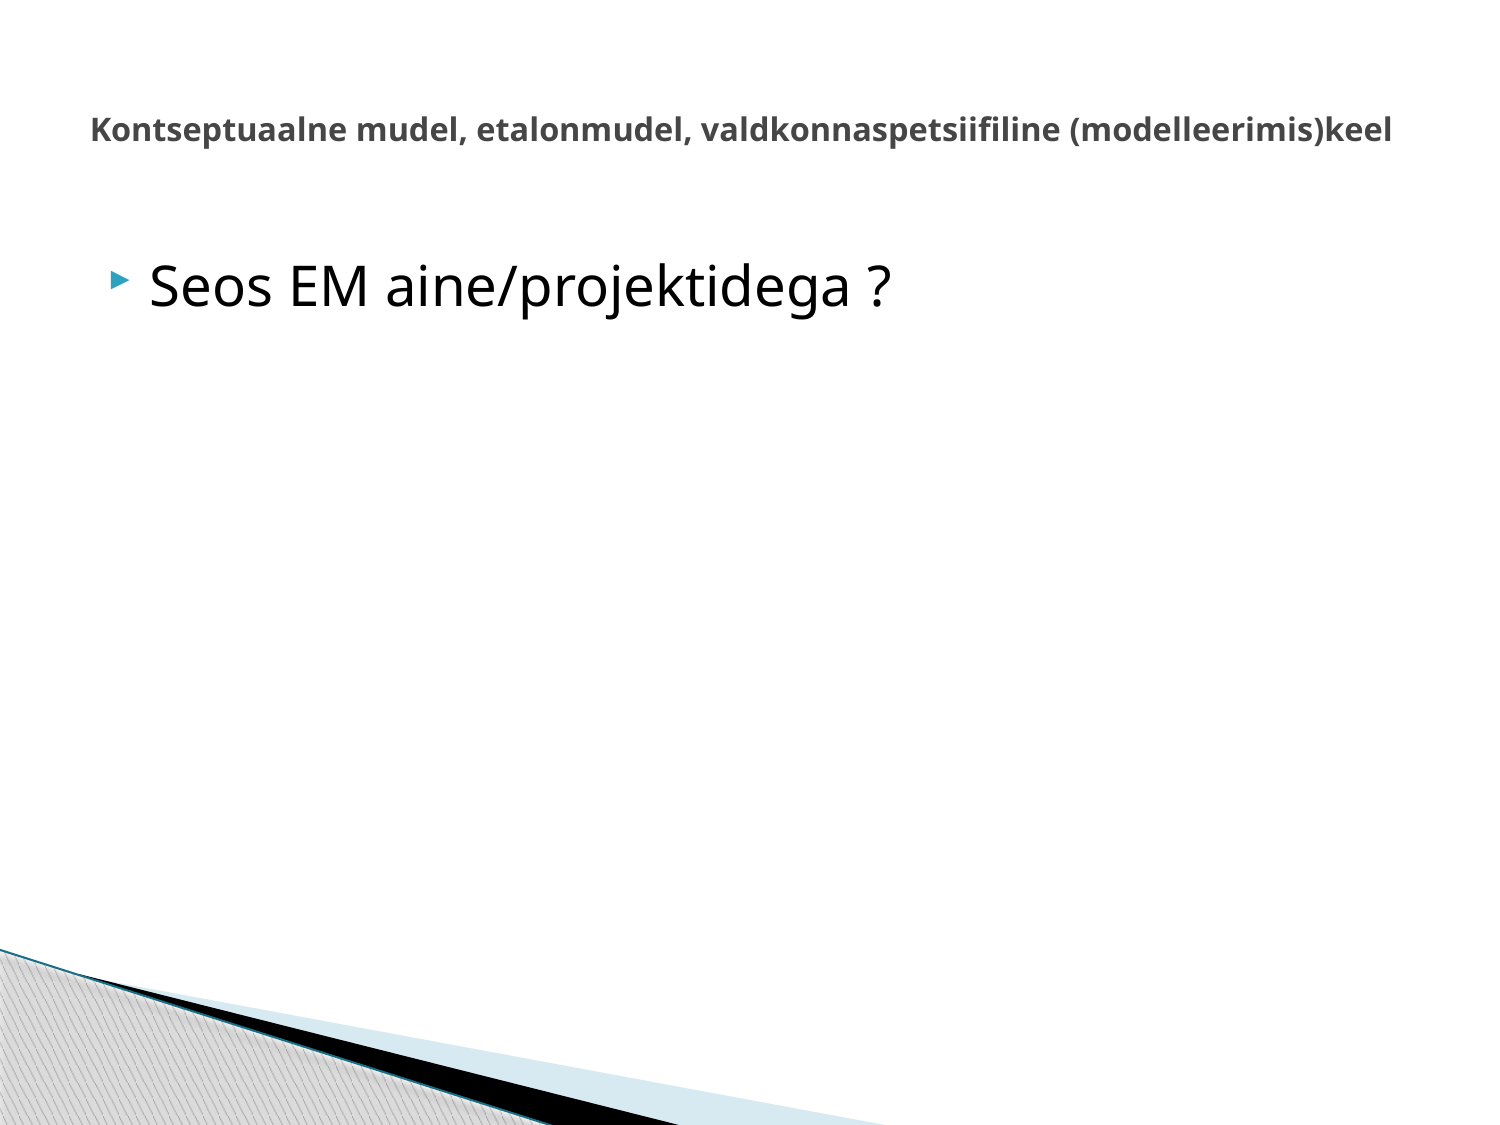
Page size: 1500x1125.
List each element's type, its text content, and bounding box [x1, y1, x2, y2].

title Kontseptuaalne mudel, etalonmudel, valdkonnaspetsiifiline (modelleerimis)keel [75, 45, 1425, 233]
list Seos EM aine/projektidega ? [75, 243, 1425, 986]
